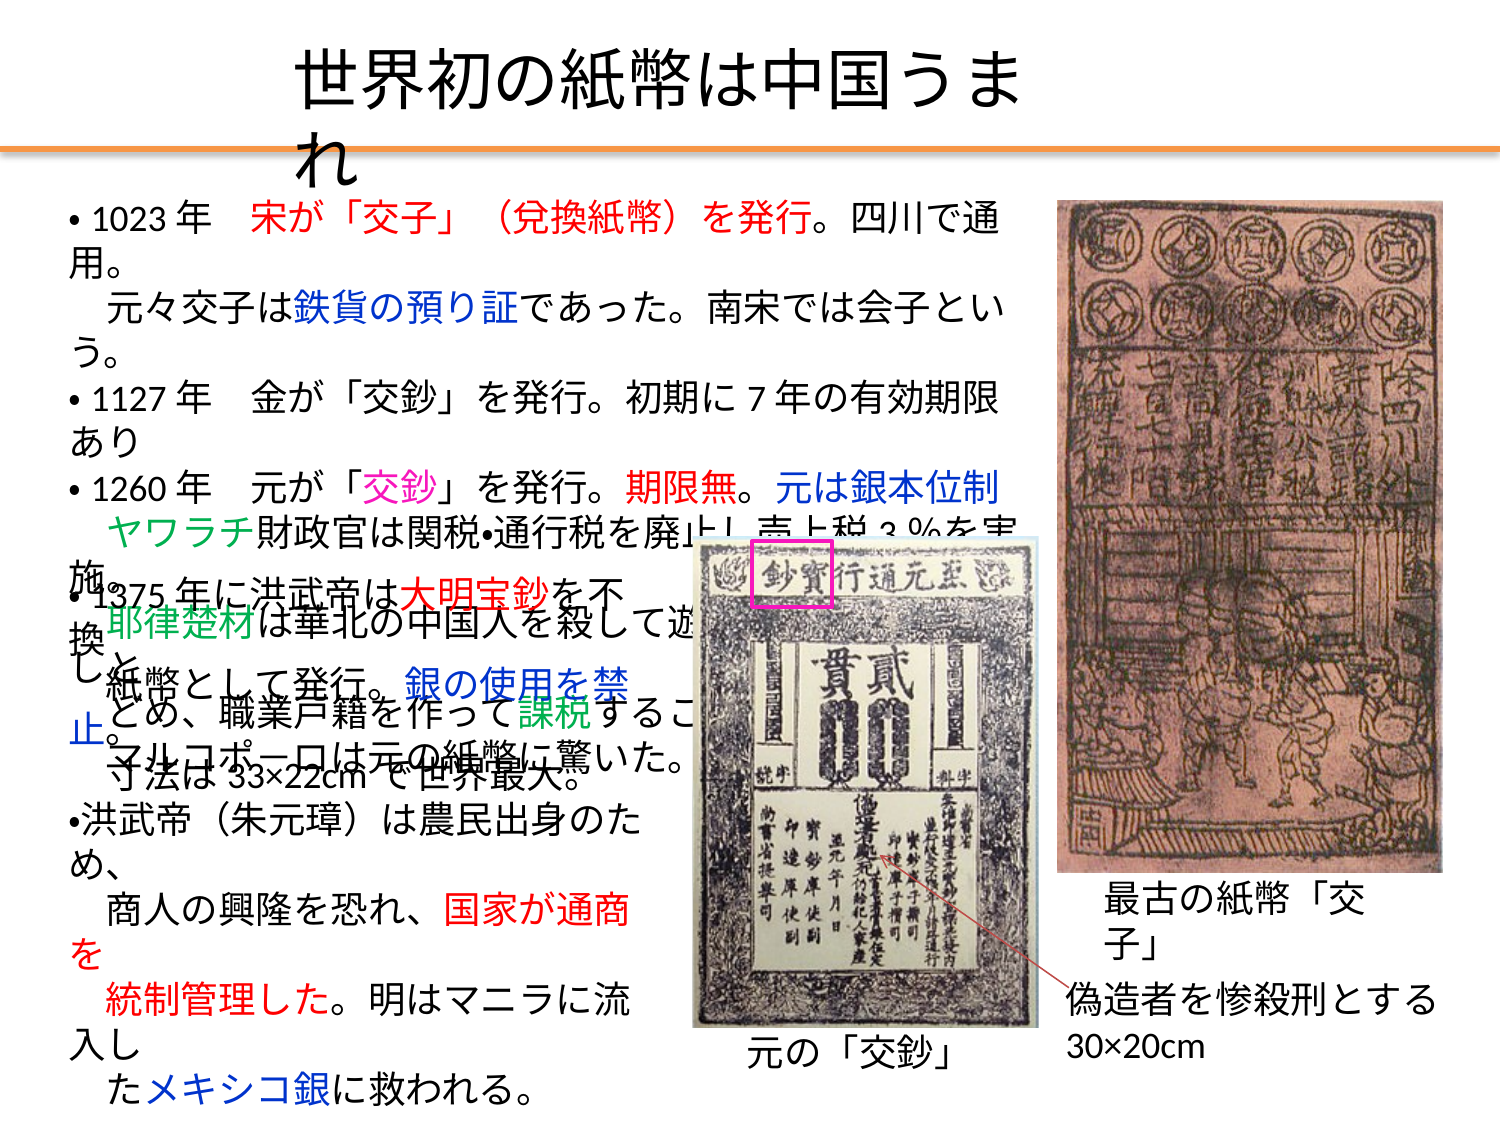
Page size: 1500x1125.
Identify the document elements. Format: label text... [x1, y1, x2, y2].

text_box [53, 186, 1447, 1099]
text_box 世界初の紙幣は中国うまれ [278, 157, 1107, 185]
text_box 世界初の紙幣は中国うまれ [278, 30, 1107, 148]
